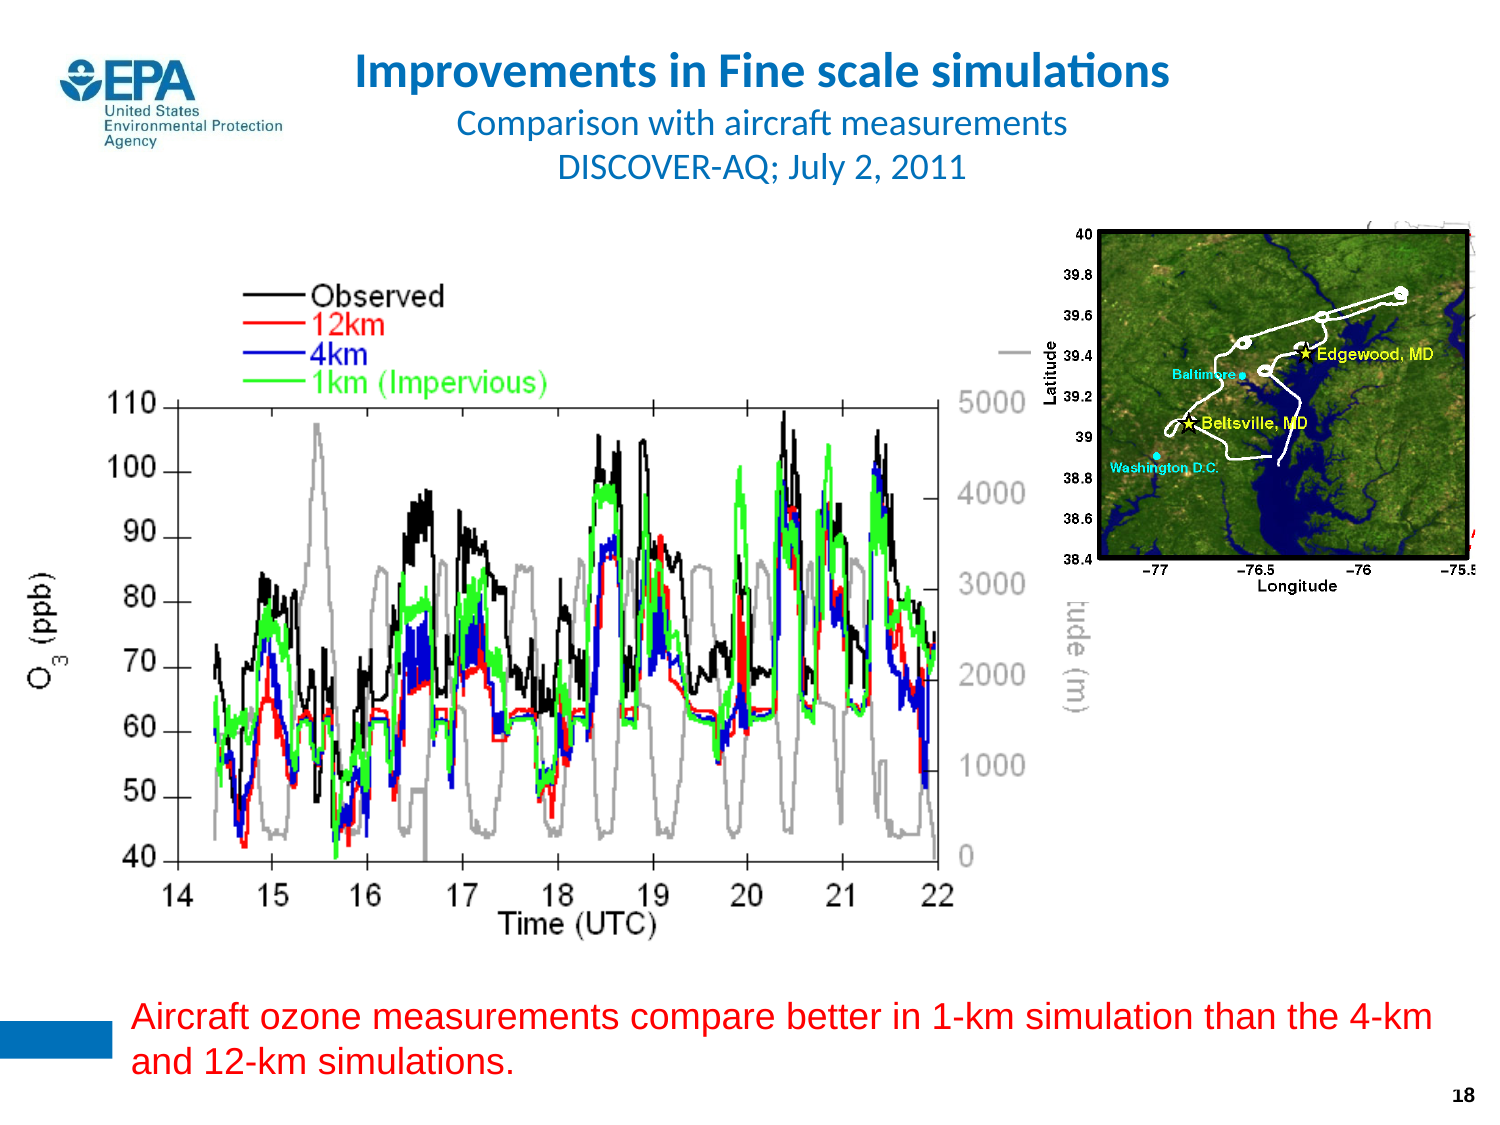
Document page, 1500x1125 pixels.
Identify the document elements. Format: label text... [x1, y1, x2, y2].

picture [0, 0, 1476, 949]
text_box Aircraft ozone measurements compare better in 1-km simulation than the 4-km and 12-km simulations. [116, 984, 1466, 1090]
slide_number 18 [1374, 1074, 1476, 1113]
title Improvements in Fine scale simulations Comparison with aircraft measurements DISCOVER-AQ; July 2, 2011 [124, 37, 1401, 188]
